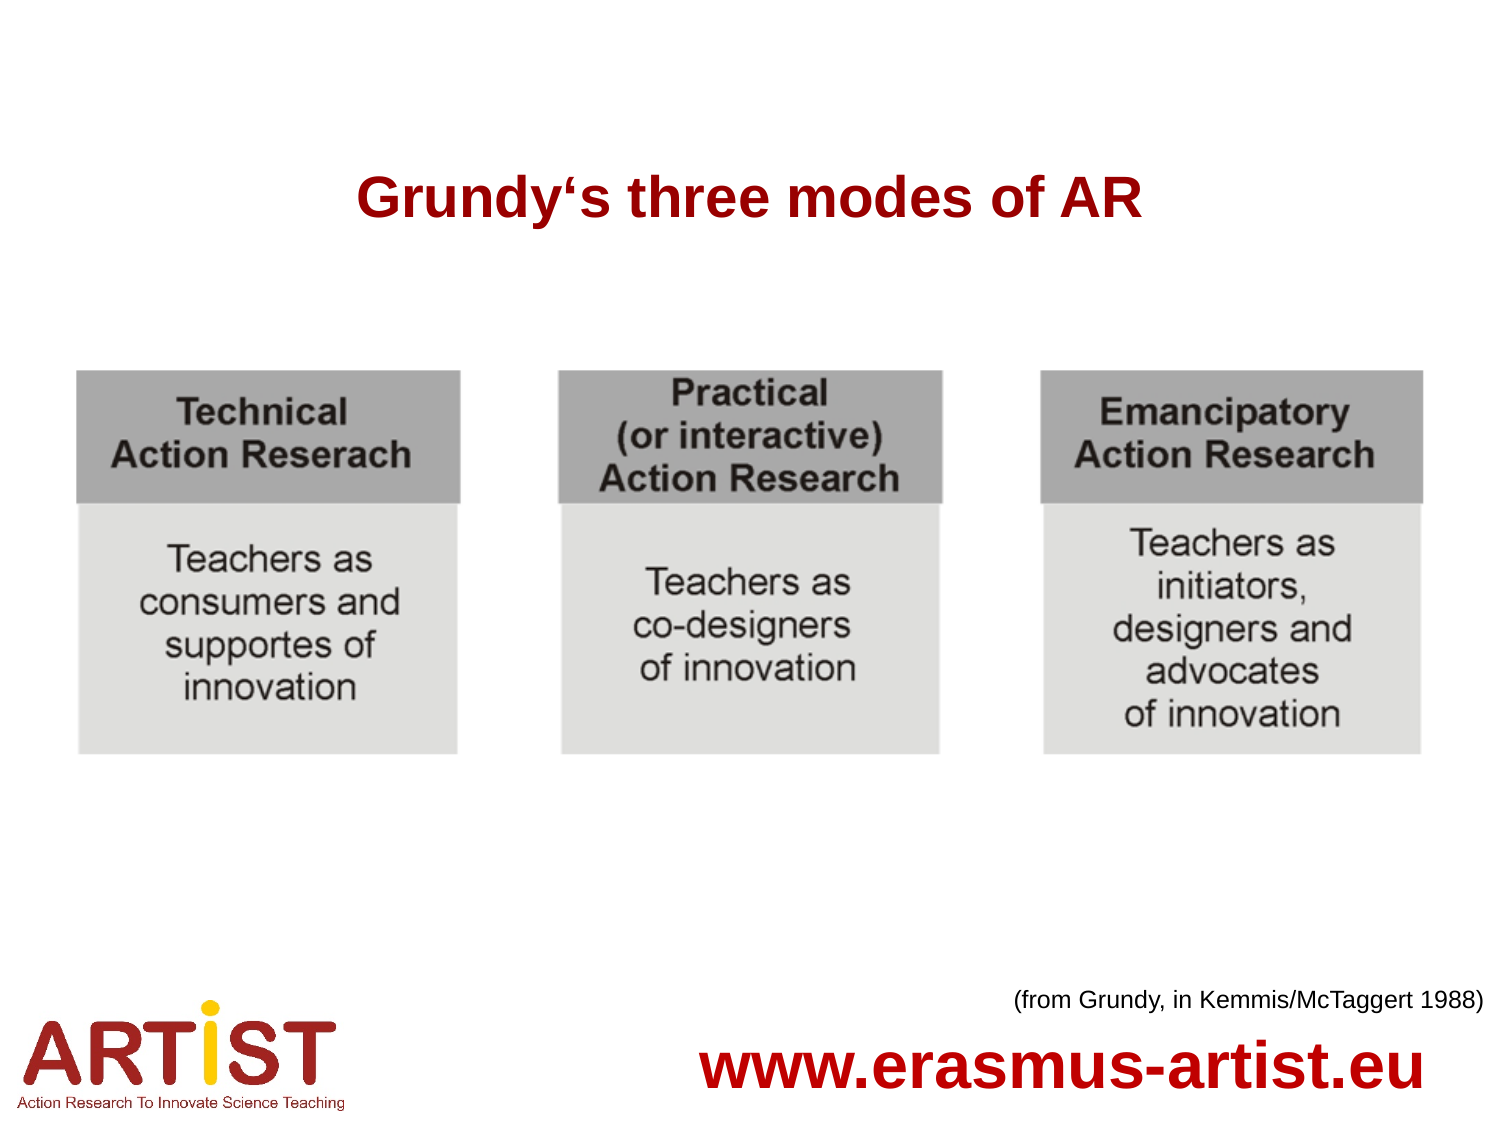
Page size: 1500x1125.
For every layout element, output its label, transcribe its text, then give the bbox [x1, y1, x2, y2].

text_box (from Grundy, in Kemmis/McTaggert 1988) [265, 975, 1500, 1021]
picture [17, 999, 345, 1112]
title Grundy‘s three modes of AR [52, 99, 1448, 288]
text_box www.erasmus-artist.eu [679, 1014, 1447, 1110]
picture [74, 369, 1425, 756]
